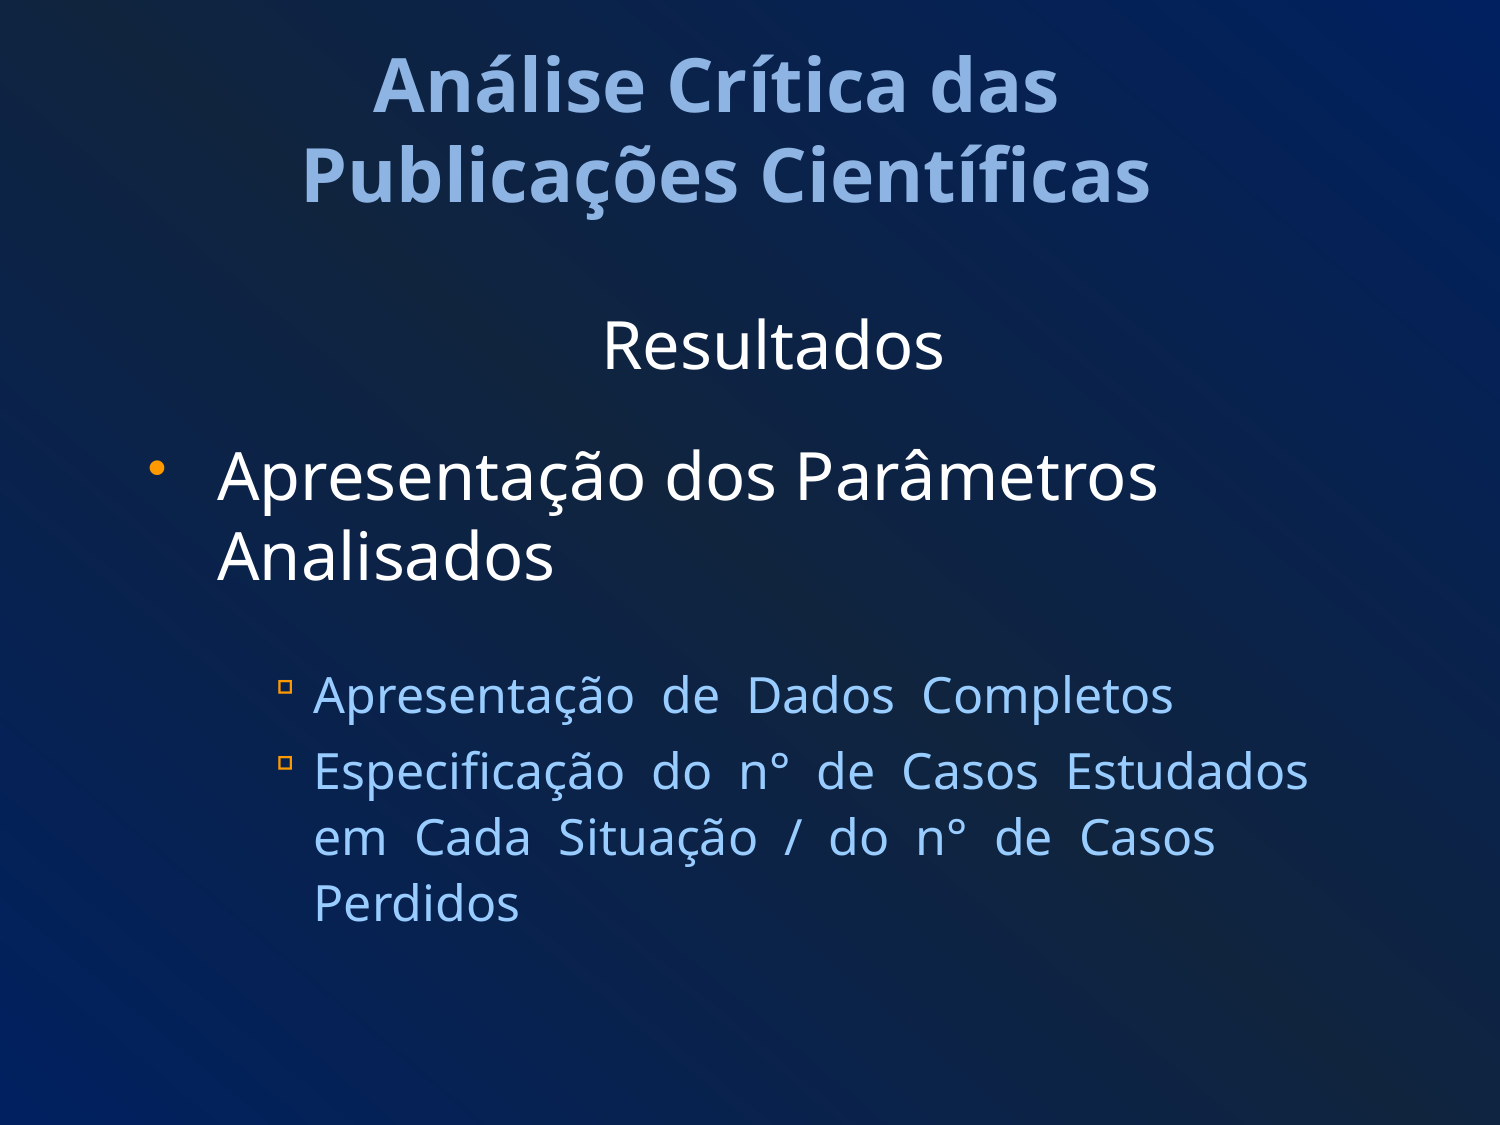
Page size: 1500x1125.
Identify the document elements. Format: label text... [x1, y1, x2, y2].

list Resultados Apresentação dos Parâmetros Analisados Apresentação de Dados Completos Especificação do n° de Casos Estudados em Cada Situação / do n° de Casos Perdidos [112, 287, 1413, 963]
title Análise Crítica das Publicações Científicas [58, 45, 1395, 211]
